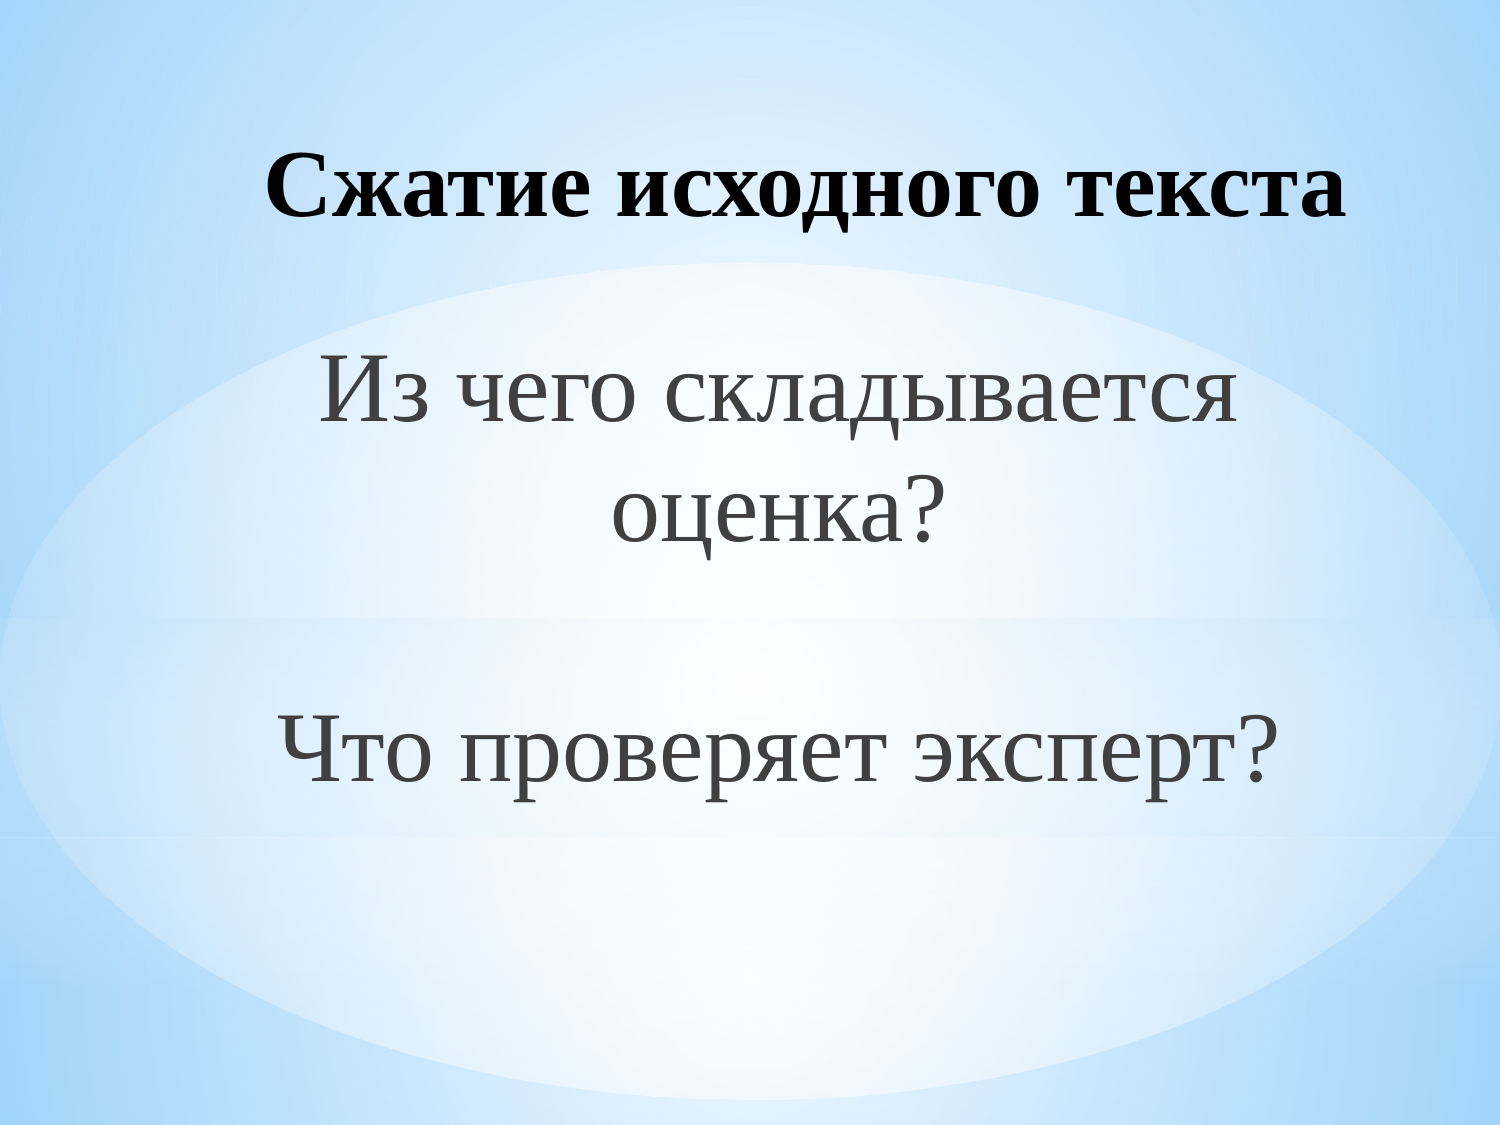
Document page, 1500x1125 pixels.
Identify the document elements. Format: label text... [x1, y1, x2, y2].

list Из чего складывается оценка? Что проверяет эксперт? [187, 314, 1365, 988]
title Сжатие исходного текста [194, 113, 1363, 314]
